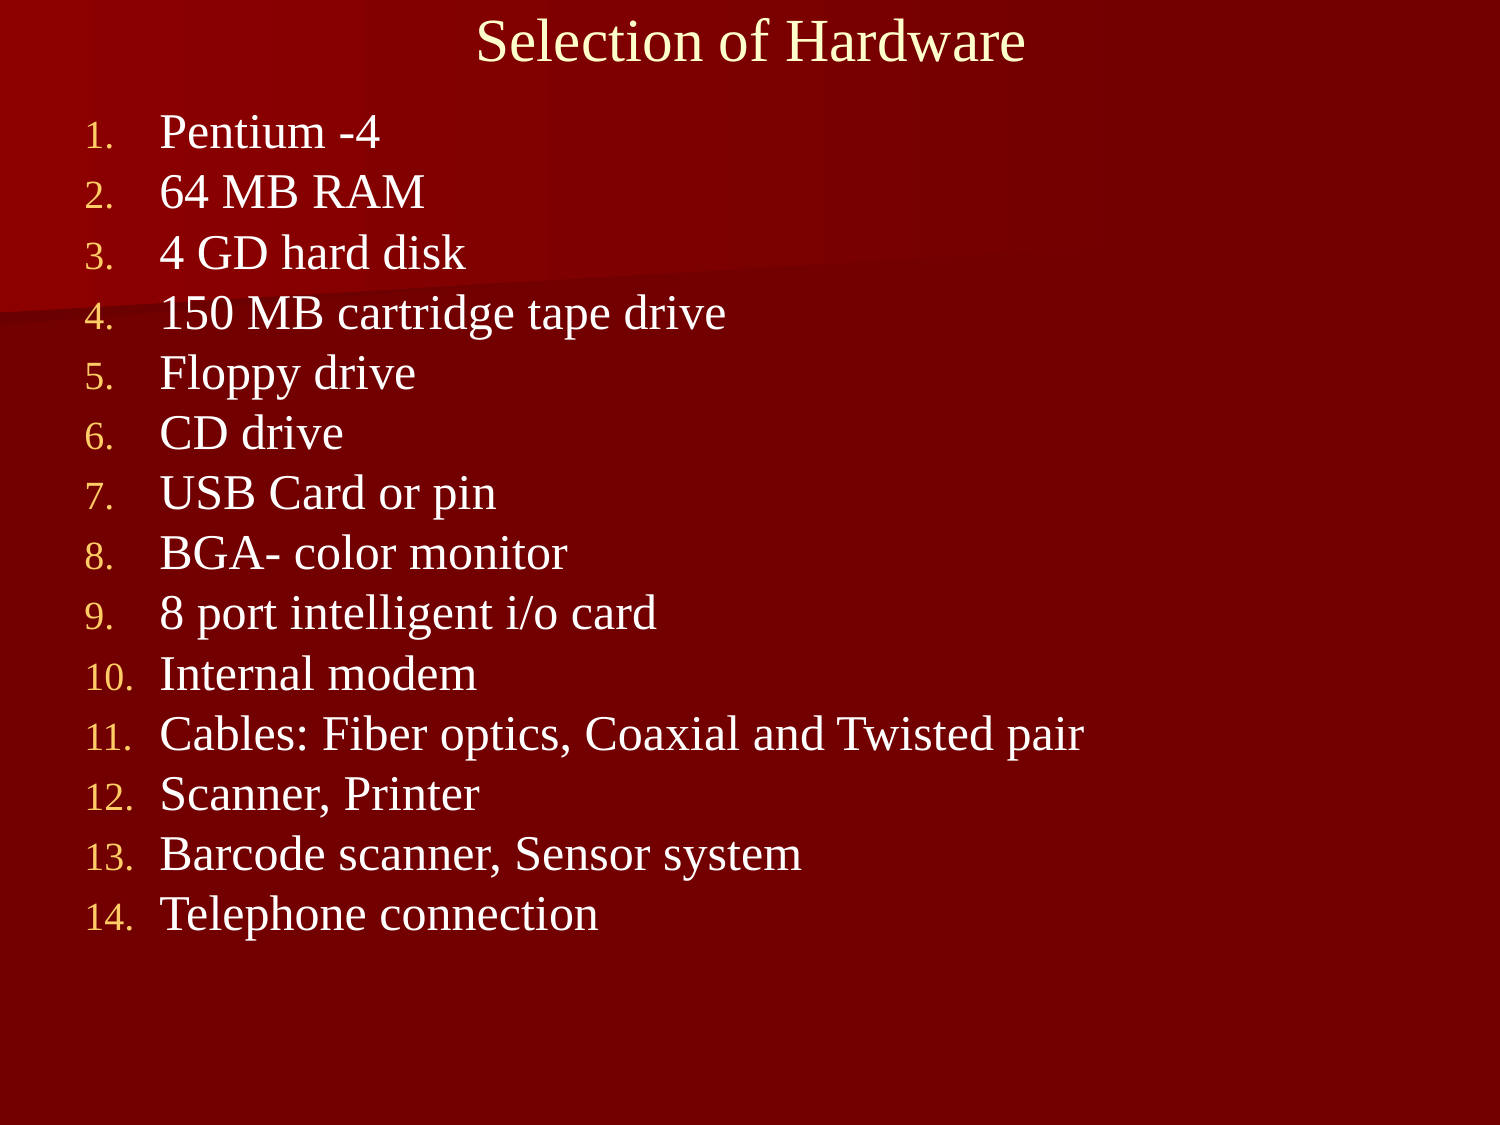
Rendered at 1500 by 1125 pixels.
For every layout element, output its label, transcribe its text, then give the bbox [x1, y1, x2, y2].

list Pentium -4 64 MB RAM 4 GD hard disk 150 MB cartridge tape drive Floppy drive CD drive USB Card or pin BGA- color monitor 8 port intelligent i/o card Internal modem Cables: Fiber optics, Coaxial and Twisted pair Scanner, Printer Barcode scanner, Sensor system Telephone connection [76, 101, 1428, 1083]
title Selection of Hardware [76, 0, 1428, 84]
